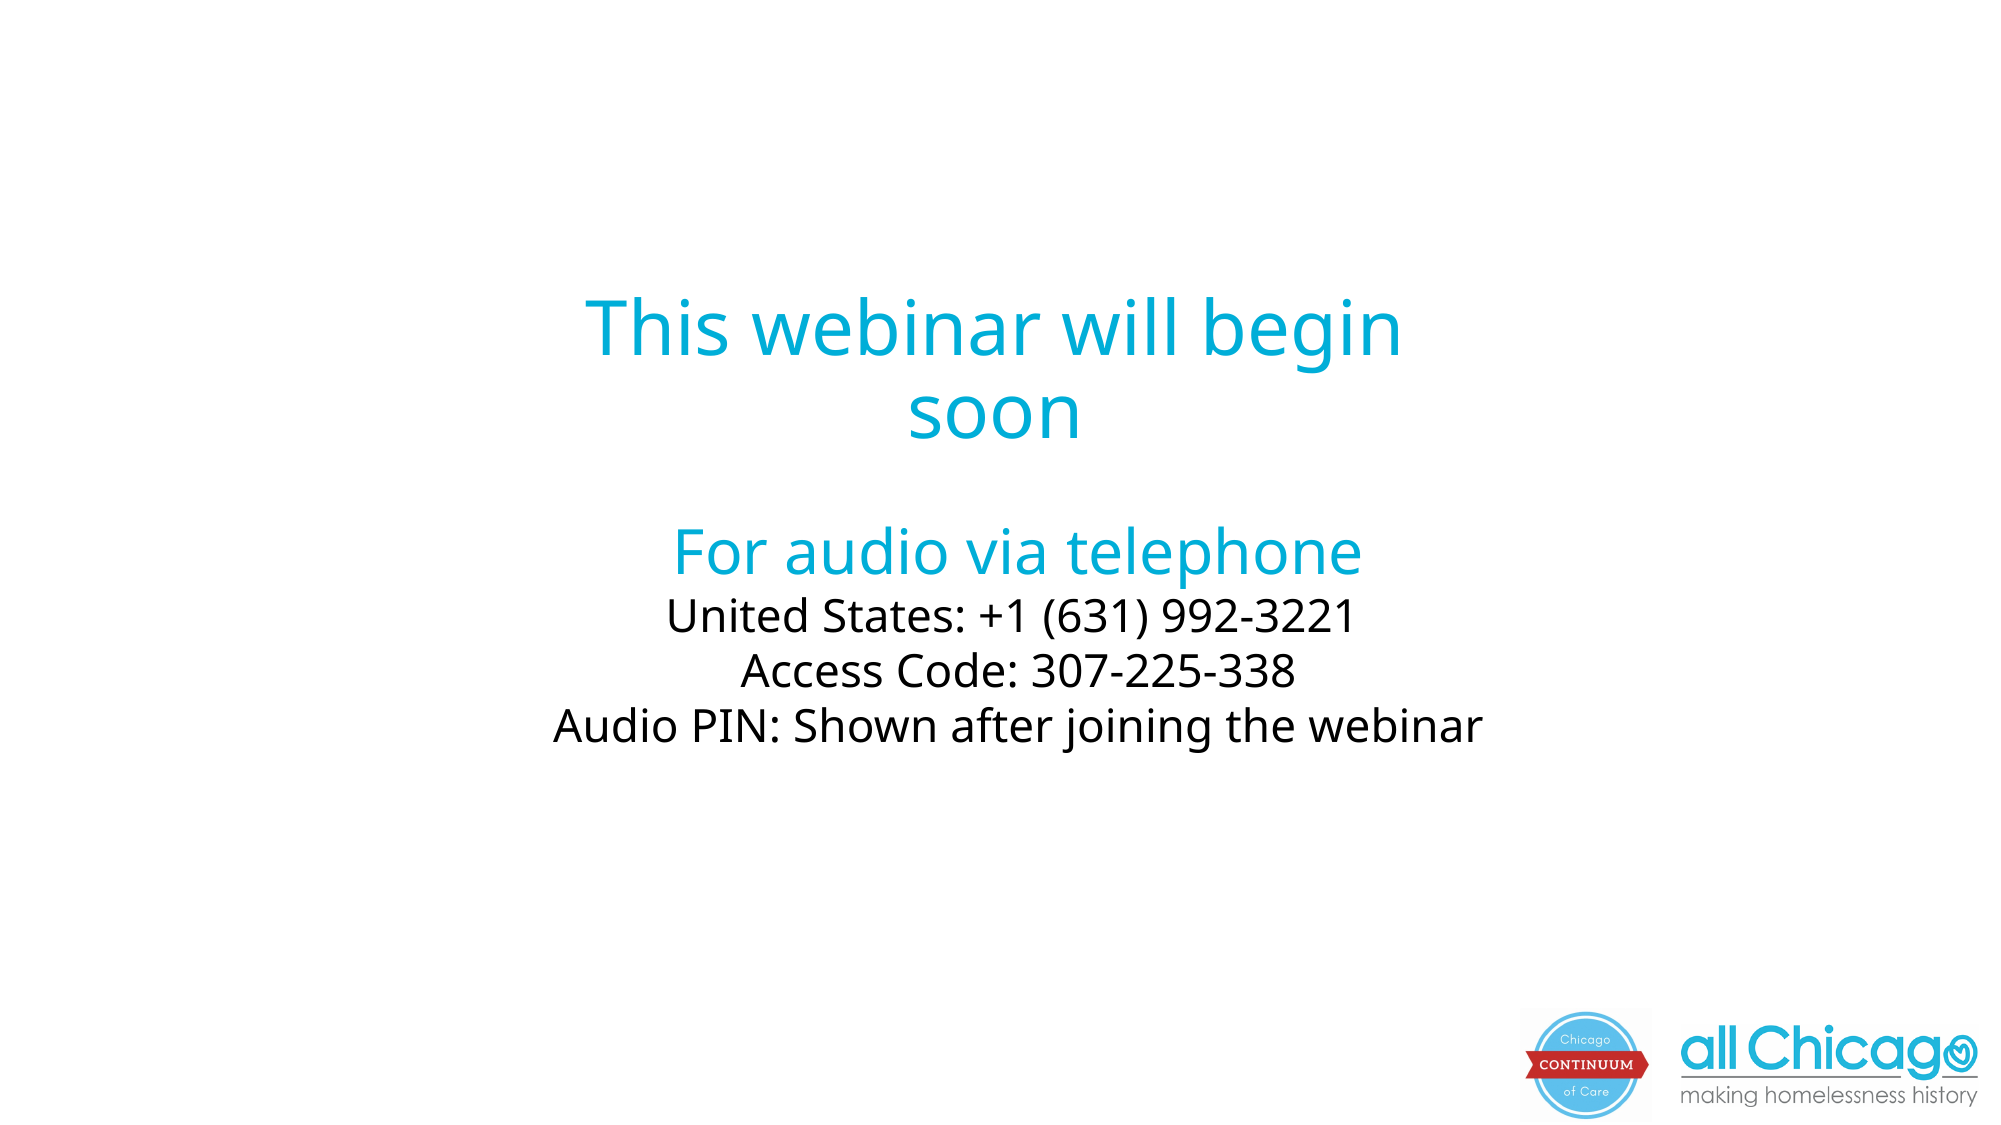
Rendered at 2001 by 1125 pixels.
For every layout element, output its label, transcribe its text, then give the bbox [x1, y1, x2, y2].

picture [1681, 1024, 1979, 1107]
title This webinar will begin soon [517, 281, 1474, 463]
picture [1520, 1008, 1652, 1122]
text_box For audio via telephone United States: +1 (631) 992-3221 Access Code: 307-225-338 Audio PIN: Shown after joining the webinar [540, 506, 1497, 788]
